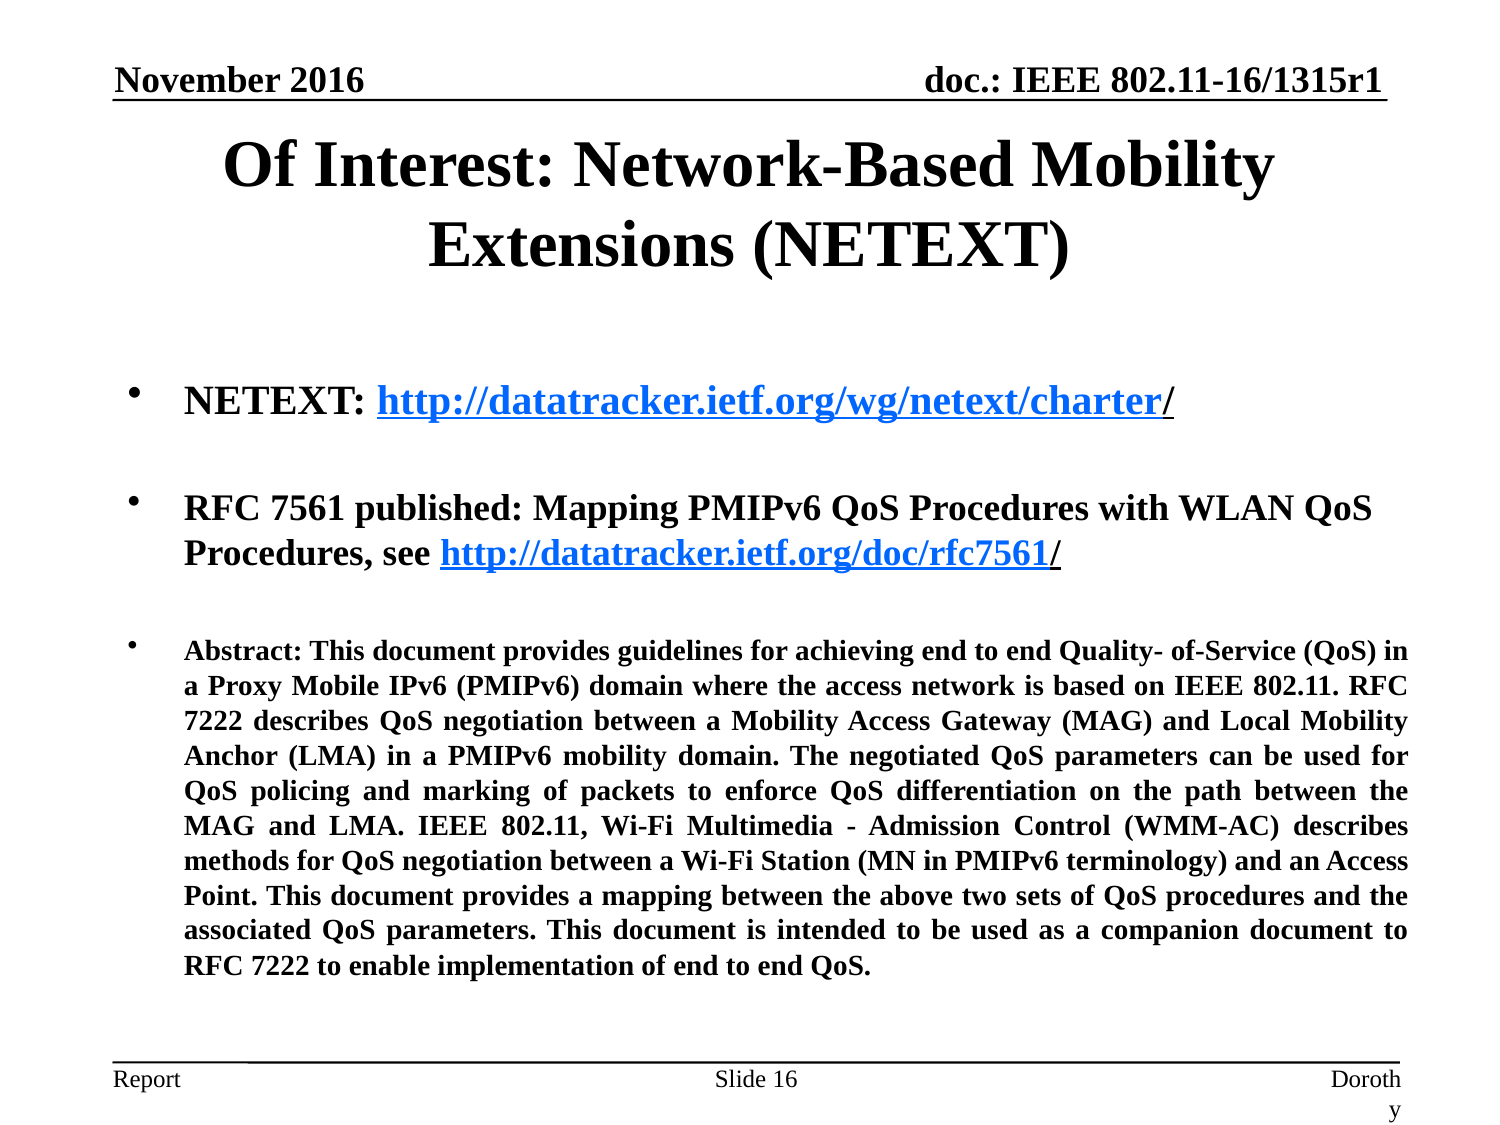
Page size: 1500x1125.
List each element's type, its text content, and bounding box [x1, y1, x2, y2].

title Of Interest: Network-Based Mobility Extensions (NETEXT) [112, 112, 1388, 275]
slide_number Slide 16 [712, 1062, 800, 1093]
footer Dorothy Stanley, HPE [1325, 1062, 1402, 1093]
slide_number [114, 54, 425, 100]
list NETEXT: http://datatracker.ietf.org/wg/netext/charter/ RFC 7561 published: Mapping PMIPv6 QoS Procedures with WLAN QoS Procedures, see http://datatracker.ietf.org/doc/rfc7561/ Abstract: This document provides guidelines for achieving end to end Quality- of-Service (QoS) in a Proxy Mobile IPv6 (PMIPv6) domain where the access network is based on IEEE 802.11. RFC 7222 describes QoS negotiation between a Mobility Access Gateway (MAG) and Local Mobility Anchor (LMA) in a PMIPv6 mobility domain. The negotiated QoS parameters can be used for QoS policing and marking of packets to enforce QoS differentiation on the path between the MAG and LMA. IEEE 802.11, Wi-Fi Multimedia - Admission Control (WMM-AC) describes methods for QoS negotiation between a Wi-Fi Station (MN in PMIPv6 terminology) and an Access Point. This document provides a mapping between the above two sets of QoS procedures and the associated QoS parameters. This document is intended to be used as a companion document to RFC 7222 to enable implementation of end to end QoS. [112, 275, 1425, 1025]
